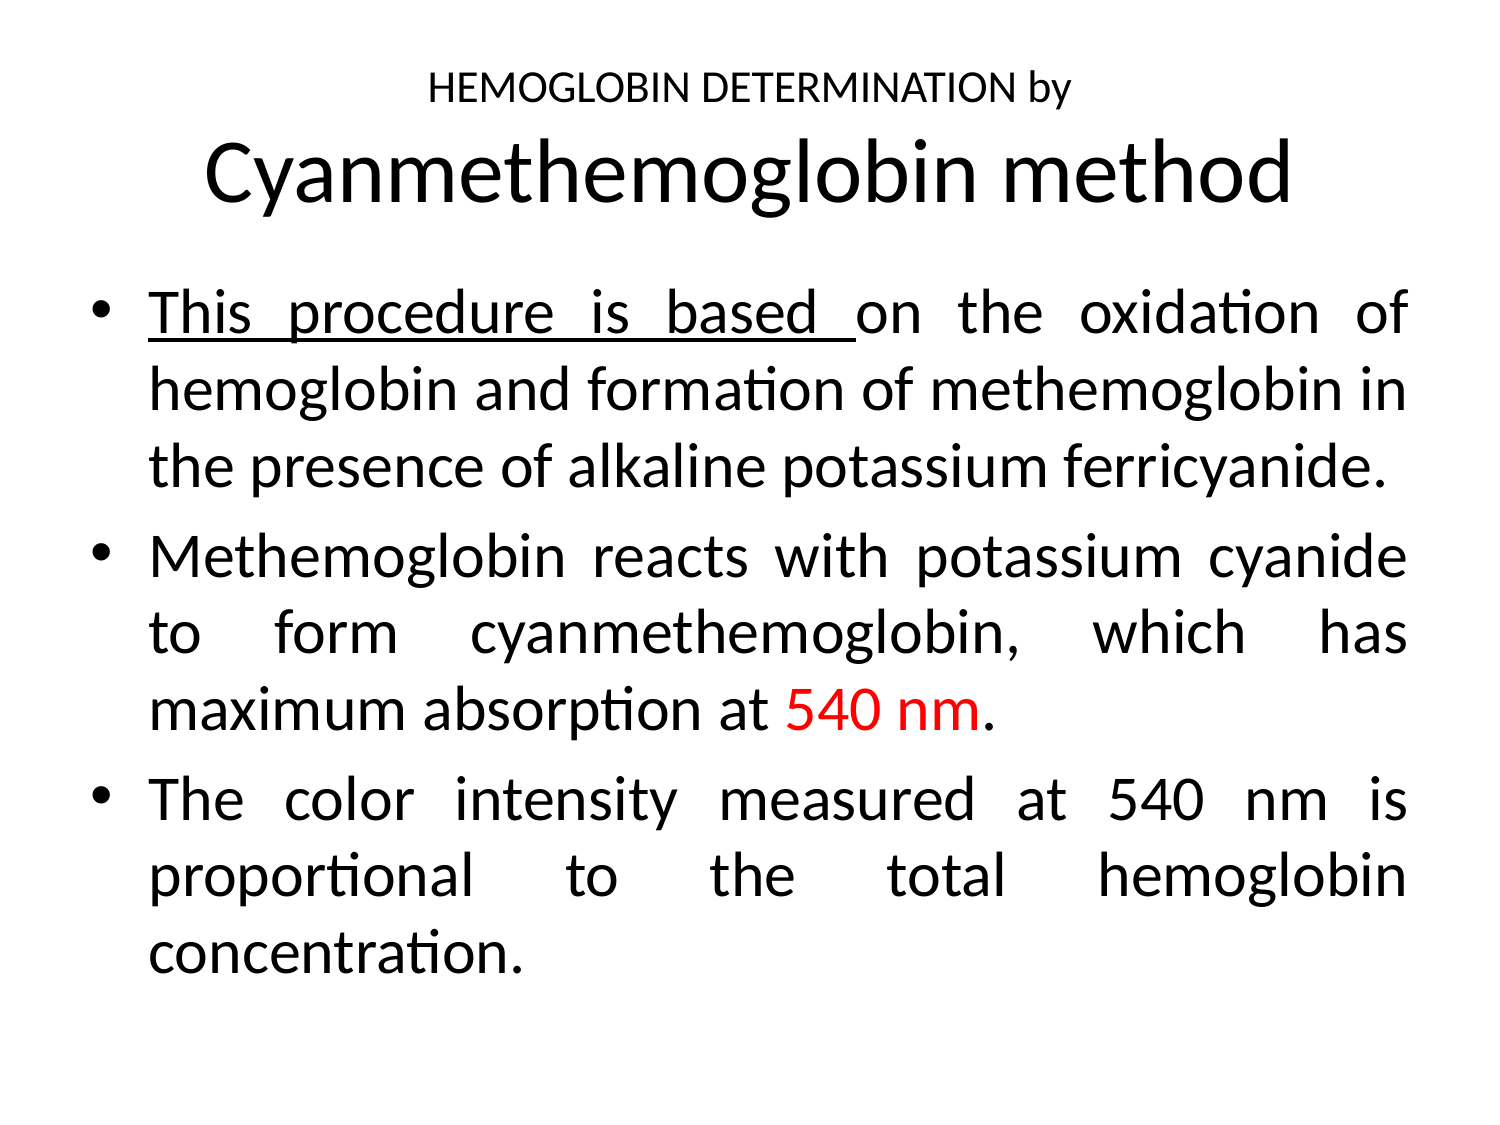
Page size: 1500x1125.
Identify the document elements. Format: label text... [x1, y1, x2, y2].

title HEMOGLOBIN DETERMINATION by Cyanmethemoglobin method [75, 45, 1425, 233]
list This procedure is based on the oxidation of hemoglobin and formation of methemoglobin in the presence of alkaline potassium ferricyanide. Methemoglobin reacts with potassium cyanide to form cyanmethemoglobin, which has maximum absorption at 540 nm. The color intensity measured at 540 nm is proportional to the total hemoglobin concentration. [75, 262, 1425, 1005]
